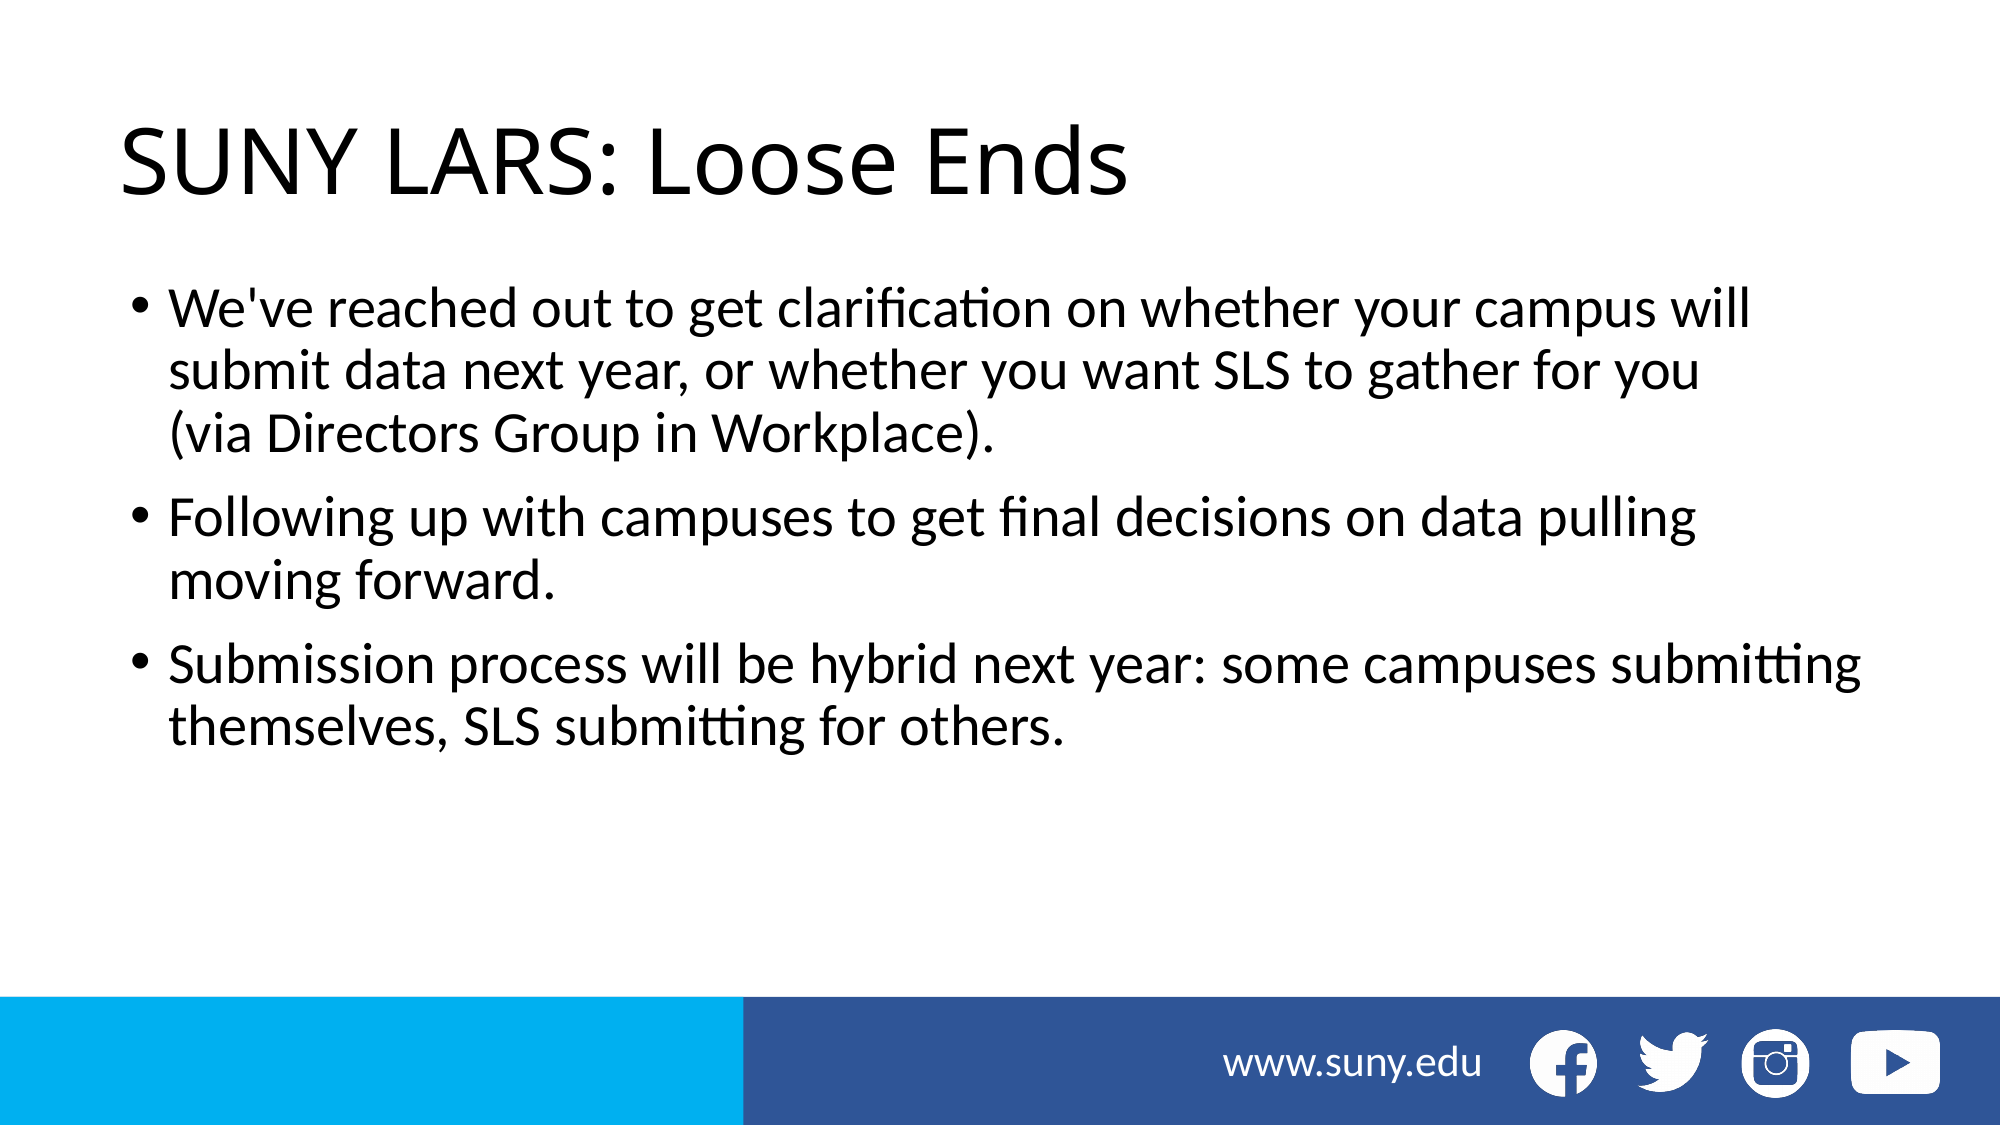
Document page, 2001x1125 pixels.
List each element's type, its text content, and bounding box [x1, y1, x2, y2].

list We've reached out to get clarification on whether your campus will submit data next year, or whether you want SLS to gather for you (via Directors Group in Workplace). Following up with campuses to get final decisions on data pulling moving forward. Submission process will be hybrid next year: some campuses submitting themselves, SLS submitting for others. [115, 269, 1896, 975]
title SUNY LARS: Loose Ends [104, 59, 1863, 270]
